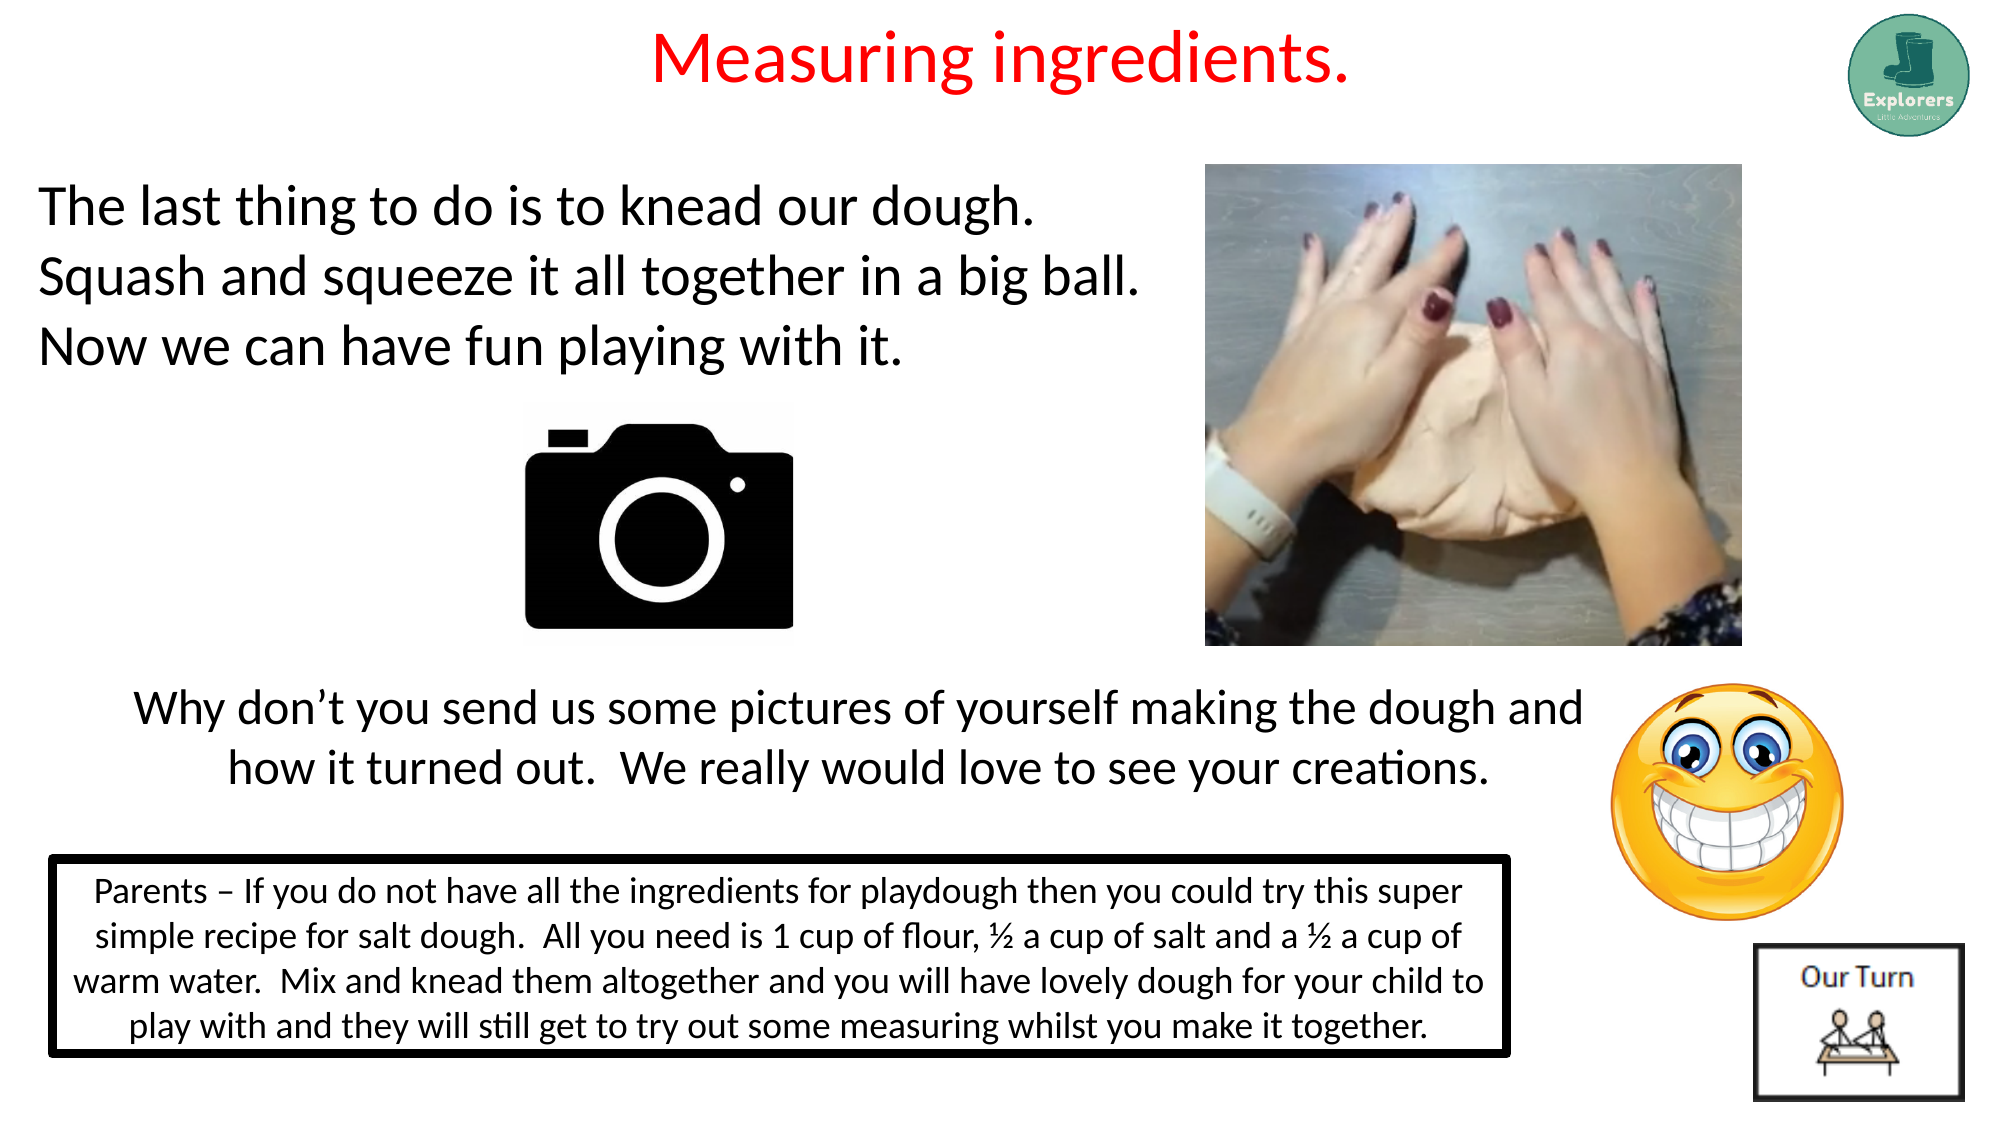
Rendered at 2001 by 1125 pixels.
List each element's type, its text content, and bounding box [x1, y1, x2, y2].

text_box Why don’t you send us some pictures of yourself making the dough and how it turned out. We really would love to see your creations. [118, 606, 1600, 802]
picture [1594, 675, 1859, 932]
picture [1817, 0, 2000, 167]
picture [522, 402, 794, 646]
picture [1753, 943, 1965, 1102]
picture [1205, 164, 1742, 646]
text_box Measuring ingredients. The last thing to do is to knead our dough. Squash and squeeze it all together in a big ball. Now we can have fun playing with it. [23, 0, 1981, 385]
text_box Parents – If you do not have all the ingredients for playdough then you could try this super simple recipe for salt dough. All you need is 1 cup of flour, ½ a cup of salt and a ½ a cup of warm water. Mix and knead them altogether and you will have lovely dough for your child to play with and they will still get to try out some measuring whilst you make it together. [52, 859, 1507, 1054]
